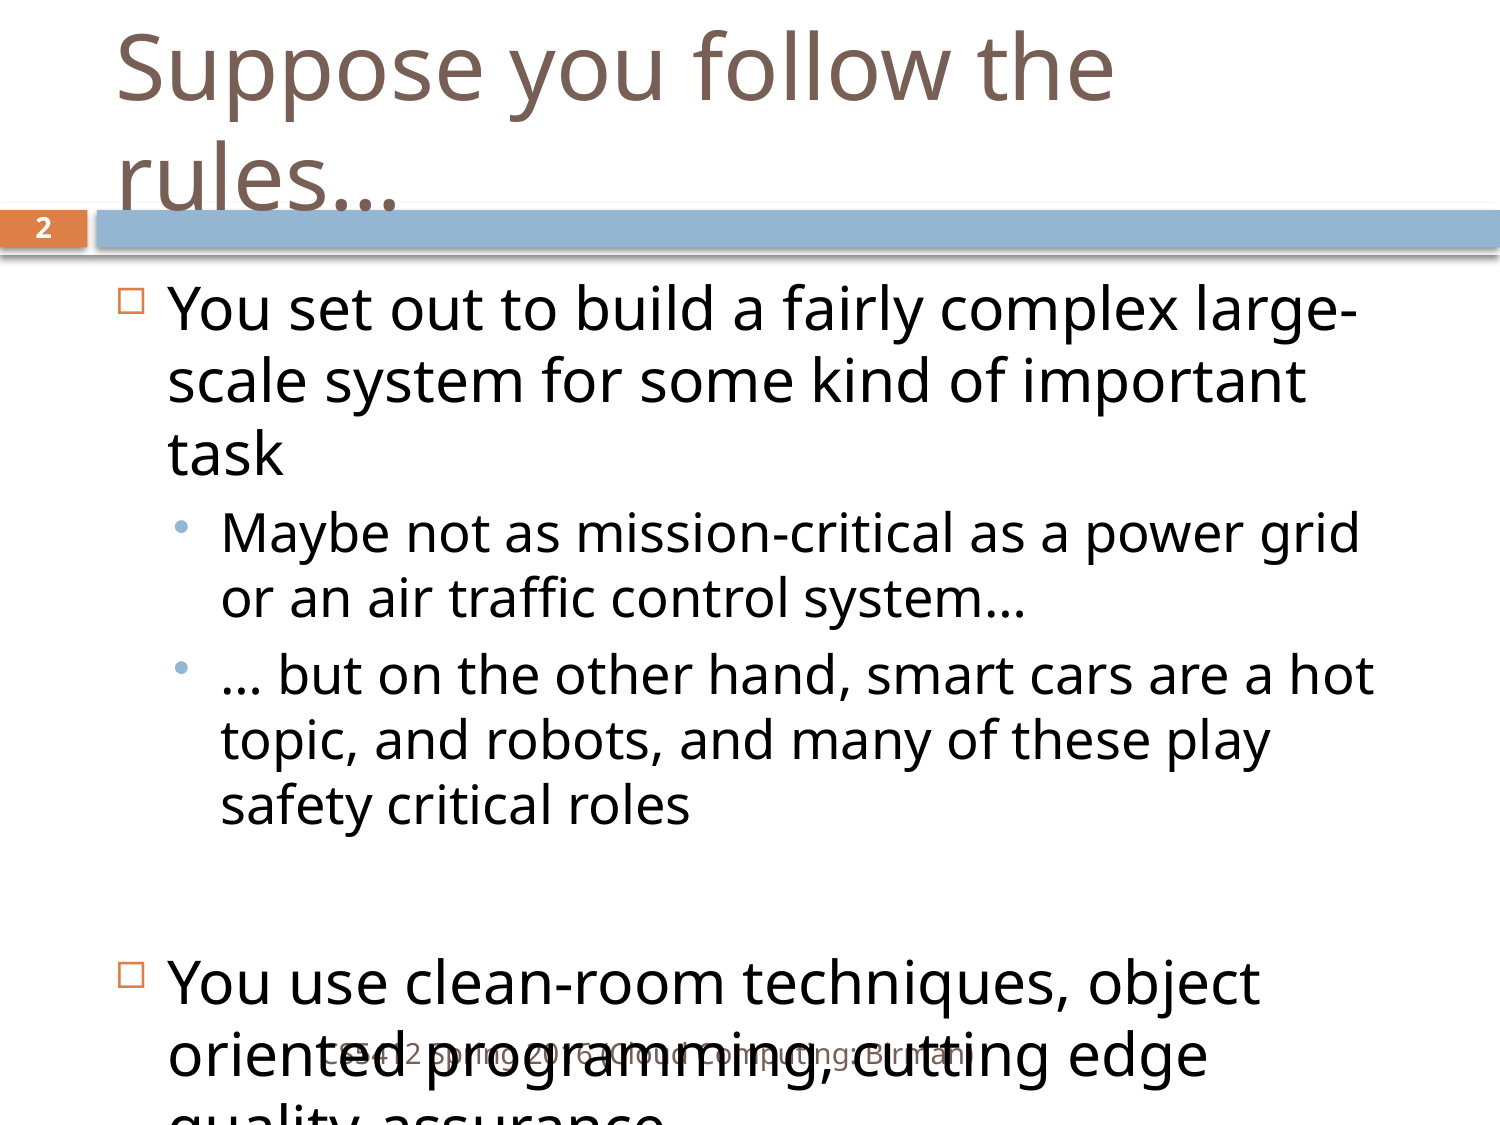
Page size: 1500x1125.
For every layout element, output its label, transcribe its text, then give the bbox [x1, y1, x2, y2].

footer CS5412 Spring 2016 (Cloud Computing: Birman) [99, 1024, 990, 1085]
slide_number 2 [0, 208, 88, 249]
list You set out to build a fairly complex large-scale system for some kind of important task Maybe not as mission-critical as a power grid or an air traffic control system… … but on the other hand, smart cars are a hot topic, and robots, and many of these play safety critical roles You use clean-room techniques, object oriented programming, cutting edge quality-assurance [100, 262, 1438, 1000]
title Suppose you follow the rules… [100, 37, 1438, 200]
